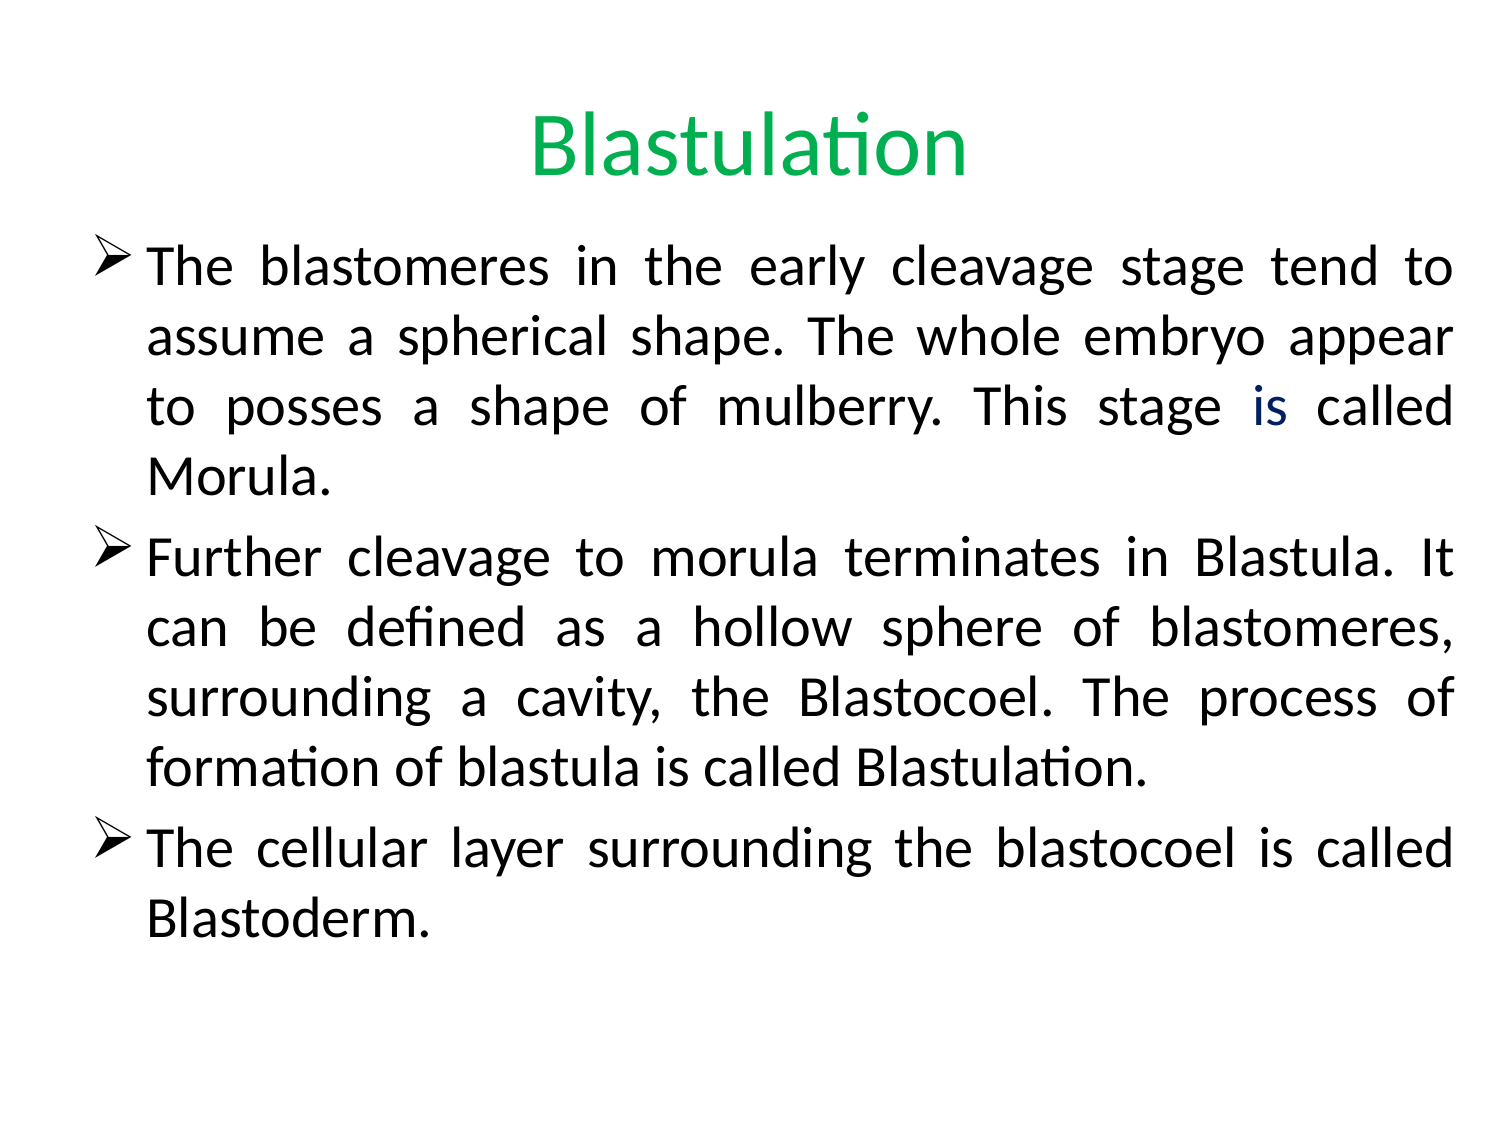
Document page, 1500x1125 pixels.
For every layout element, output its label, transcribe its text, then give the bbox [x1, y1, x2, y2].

title Blastulation [75, 45, 1425, 219]
list The blastomeres in the early cleavage stage tend to assume a spherical shape. The whole embryo appear to posses a shape of mulberry. This stage is called Morula. Further cleavage to morula terminates in Blastula. It can be defined as a hollow sphere of blastomeres, surrounding a cavity, the Blastocoel. The process of formation of blastula is called Blastulation. The cellular layer surrounding the blastocoel is called Blastoderm. [75, 219, 1471, 1035]
